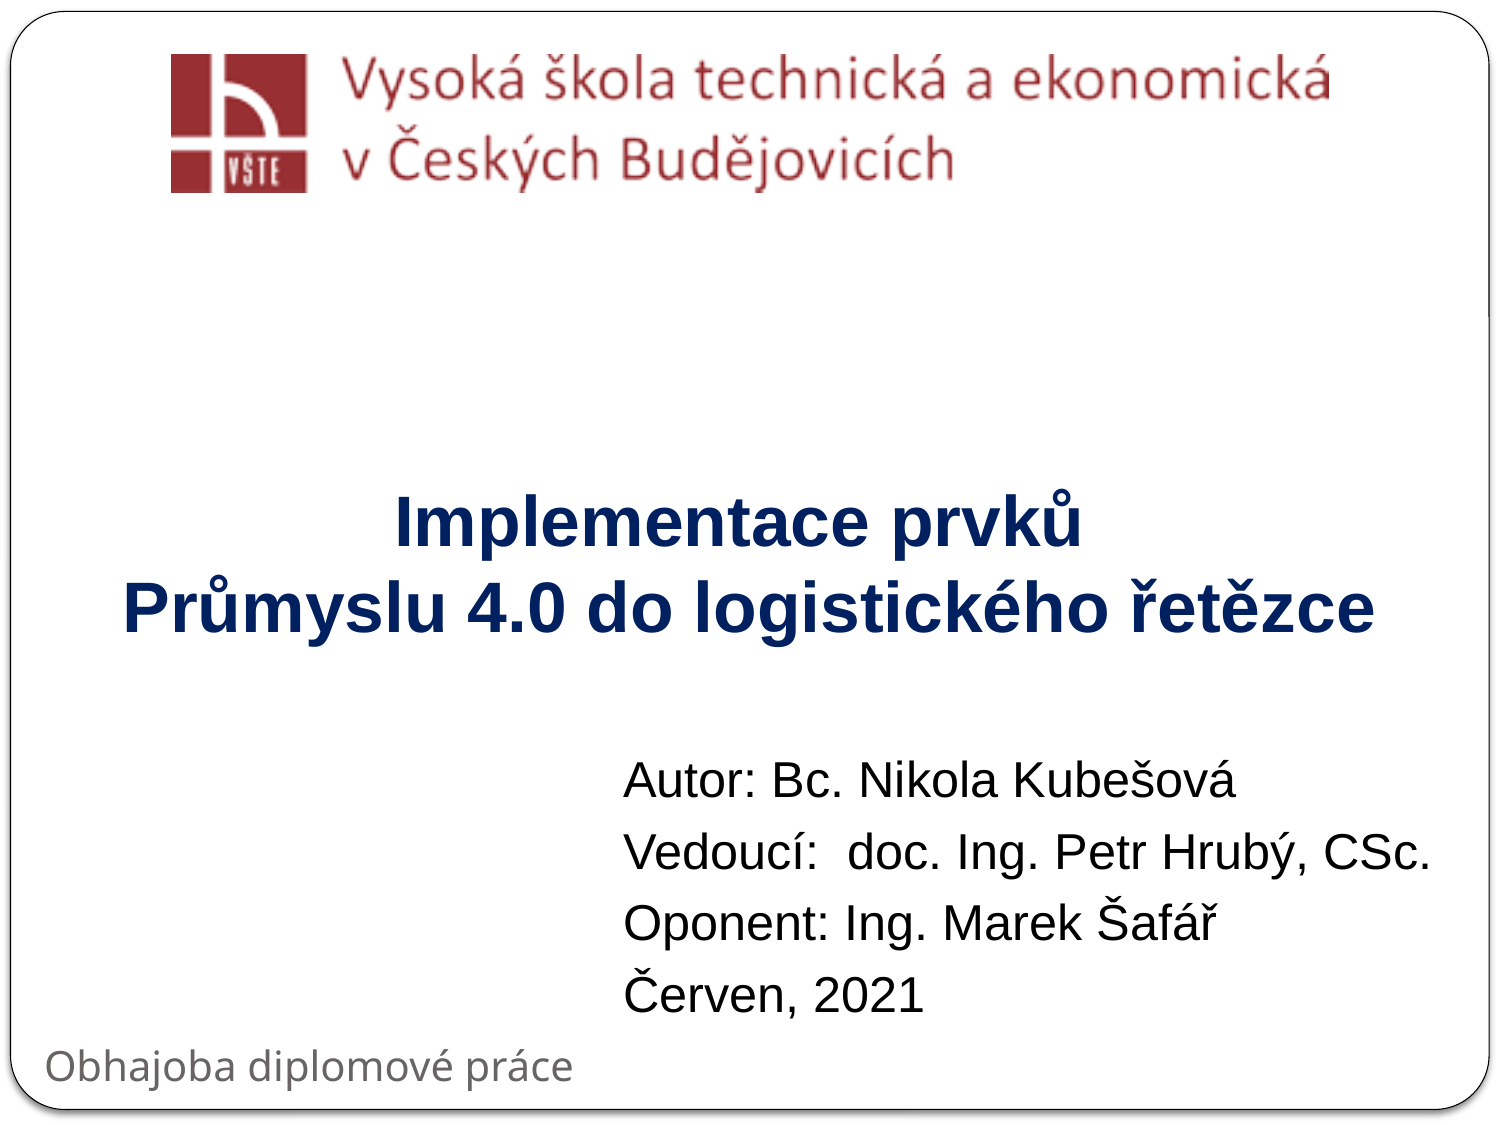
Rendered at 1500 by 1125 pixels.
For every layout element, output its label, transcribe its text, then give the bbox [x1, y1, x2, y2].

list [171, 54, 1329, 194]
footer Obhajoba diplomové práce [29, 1035, 591, 1095]
list Autor: Bc. Nikola Kubešová Vedoucí: doc. Ing. Petr Hrubý, CSc. Oponent: Ing. Marek Šafář Červen, 2021 [608, 739, 1500, 1035]
title Implementace prvků Průmyslu 4.0 do logistického řetězce [64, 361, 1415, 740]
